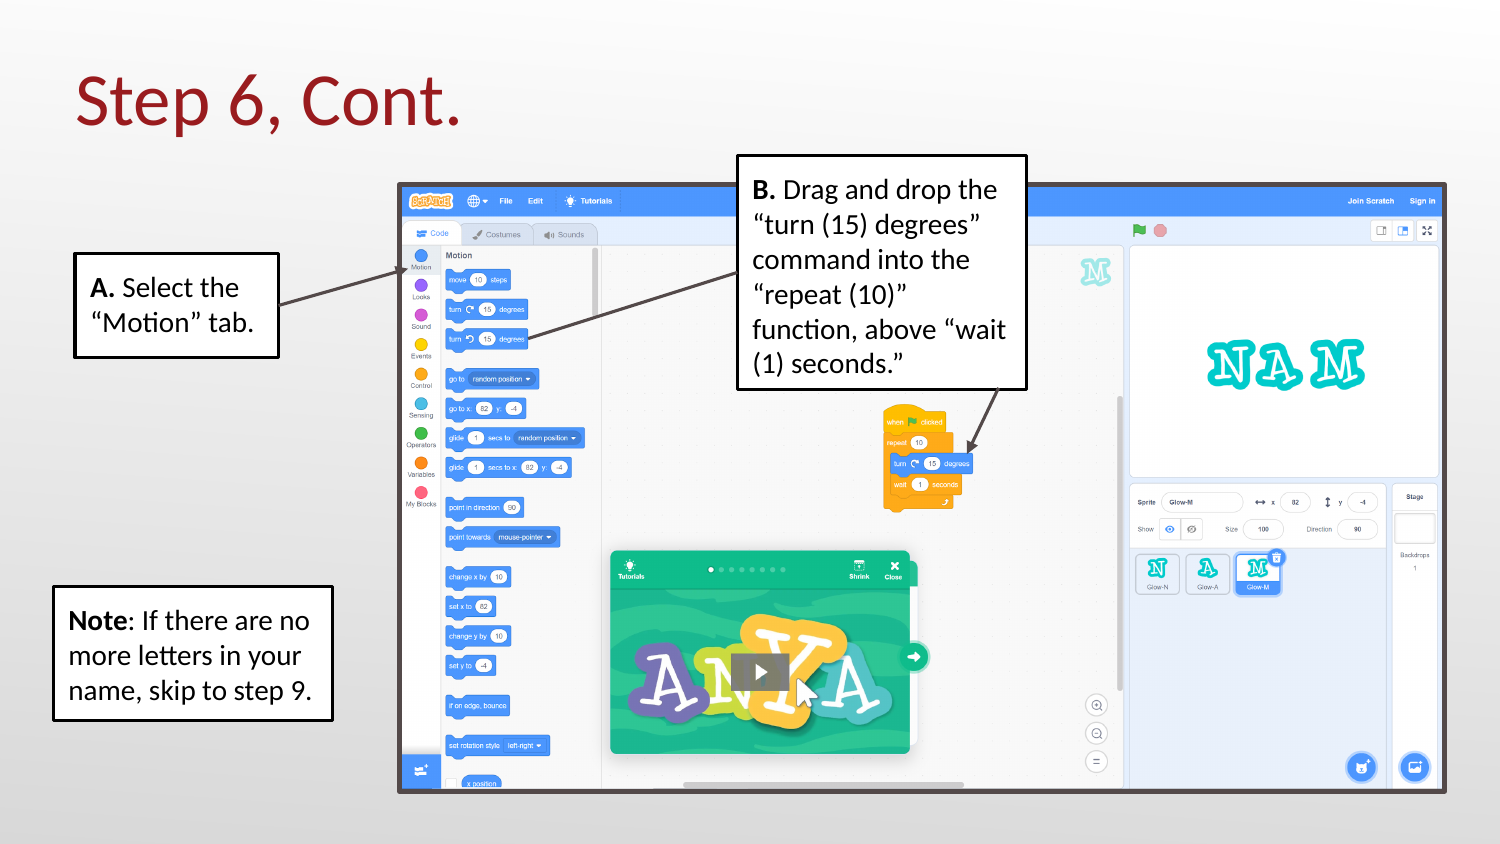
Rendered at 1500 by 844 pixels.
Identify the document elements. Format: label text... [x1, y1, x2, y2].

text_box A. Select the “Motion” tab. [75, 253, 279, 358]
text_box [278, 268, 409, 306]
title Step 6, Cont. [75, 0, 1425, 141]
picture [1300, 646, 1451, 797]
text_box B. Drag and drop the “turn (15) degrees” command into the “repeat (10)” function, above “wait (1) seconds.” [737, 155, 1027, 185]
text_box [966, 387, 999, 455]
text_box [527, 272, 738, 339]
text_box Note: If there are no more letters in your name, skip to step 9. [53, 586, 333, 721]
picture [401, 186, 1443, 790]
